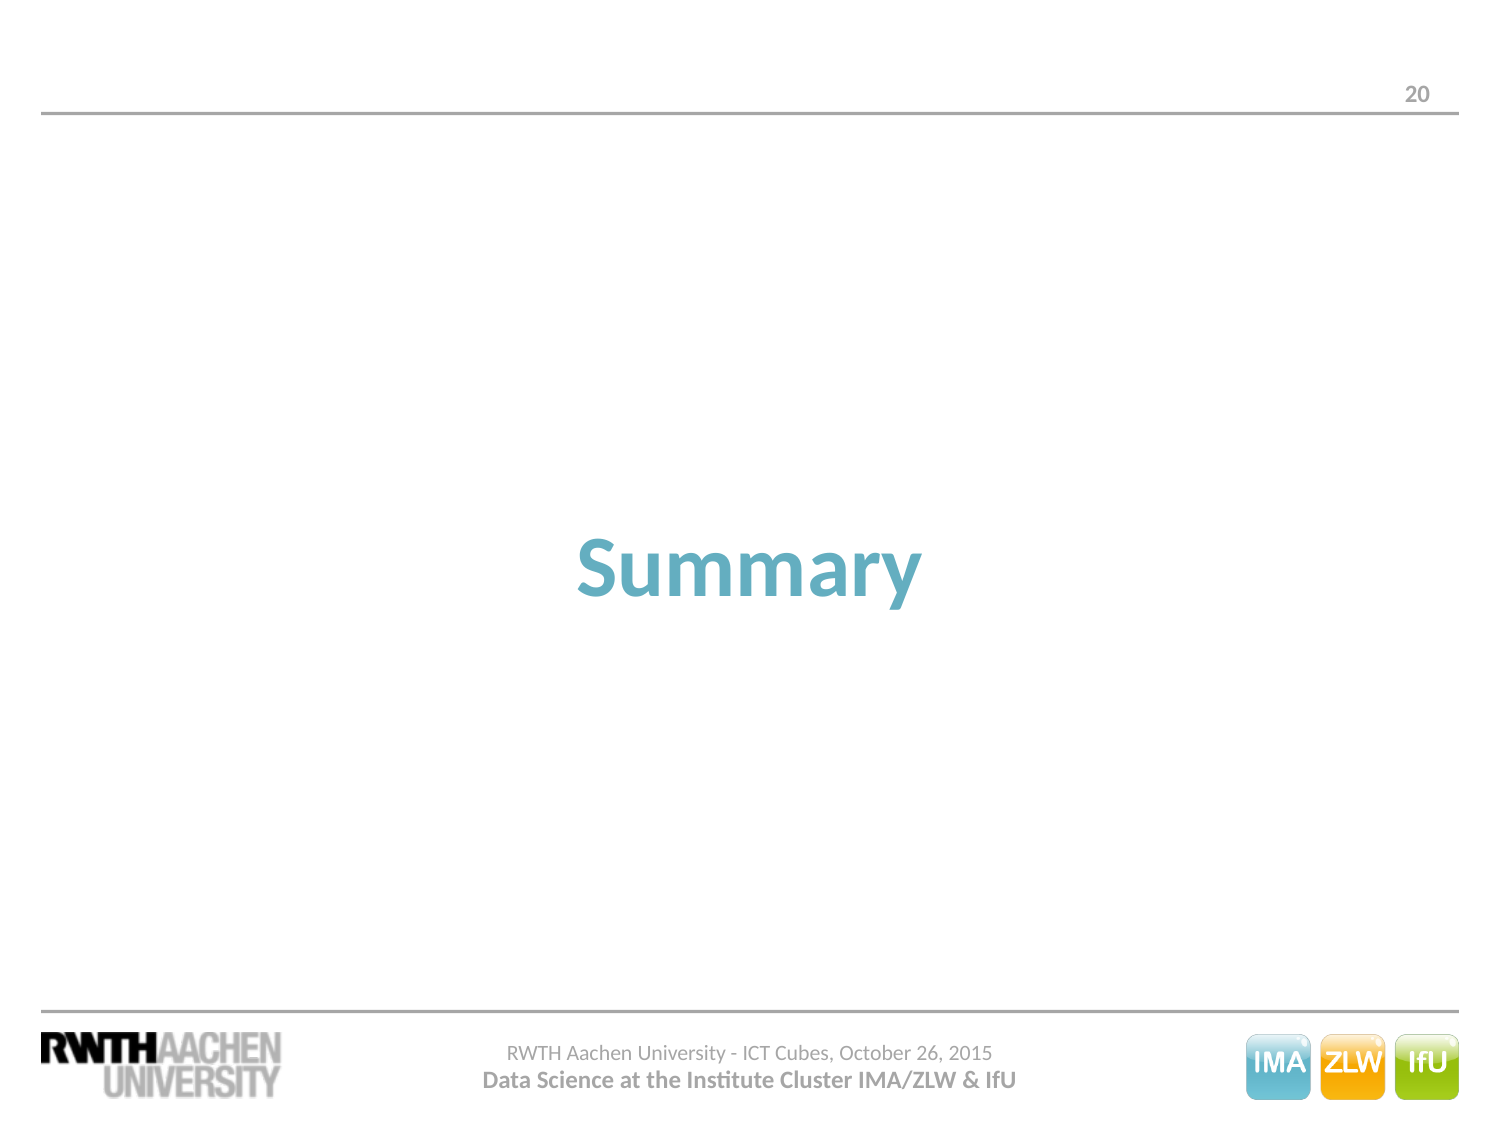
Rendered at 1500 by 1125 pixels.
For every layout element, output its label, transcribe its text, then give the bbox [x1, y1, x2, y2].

picture [1246, 1034, 1459, 1100]
picture [41, 1032, 283, 1100]
text_box Summary [561, 501, 939, 622]
